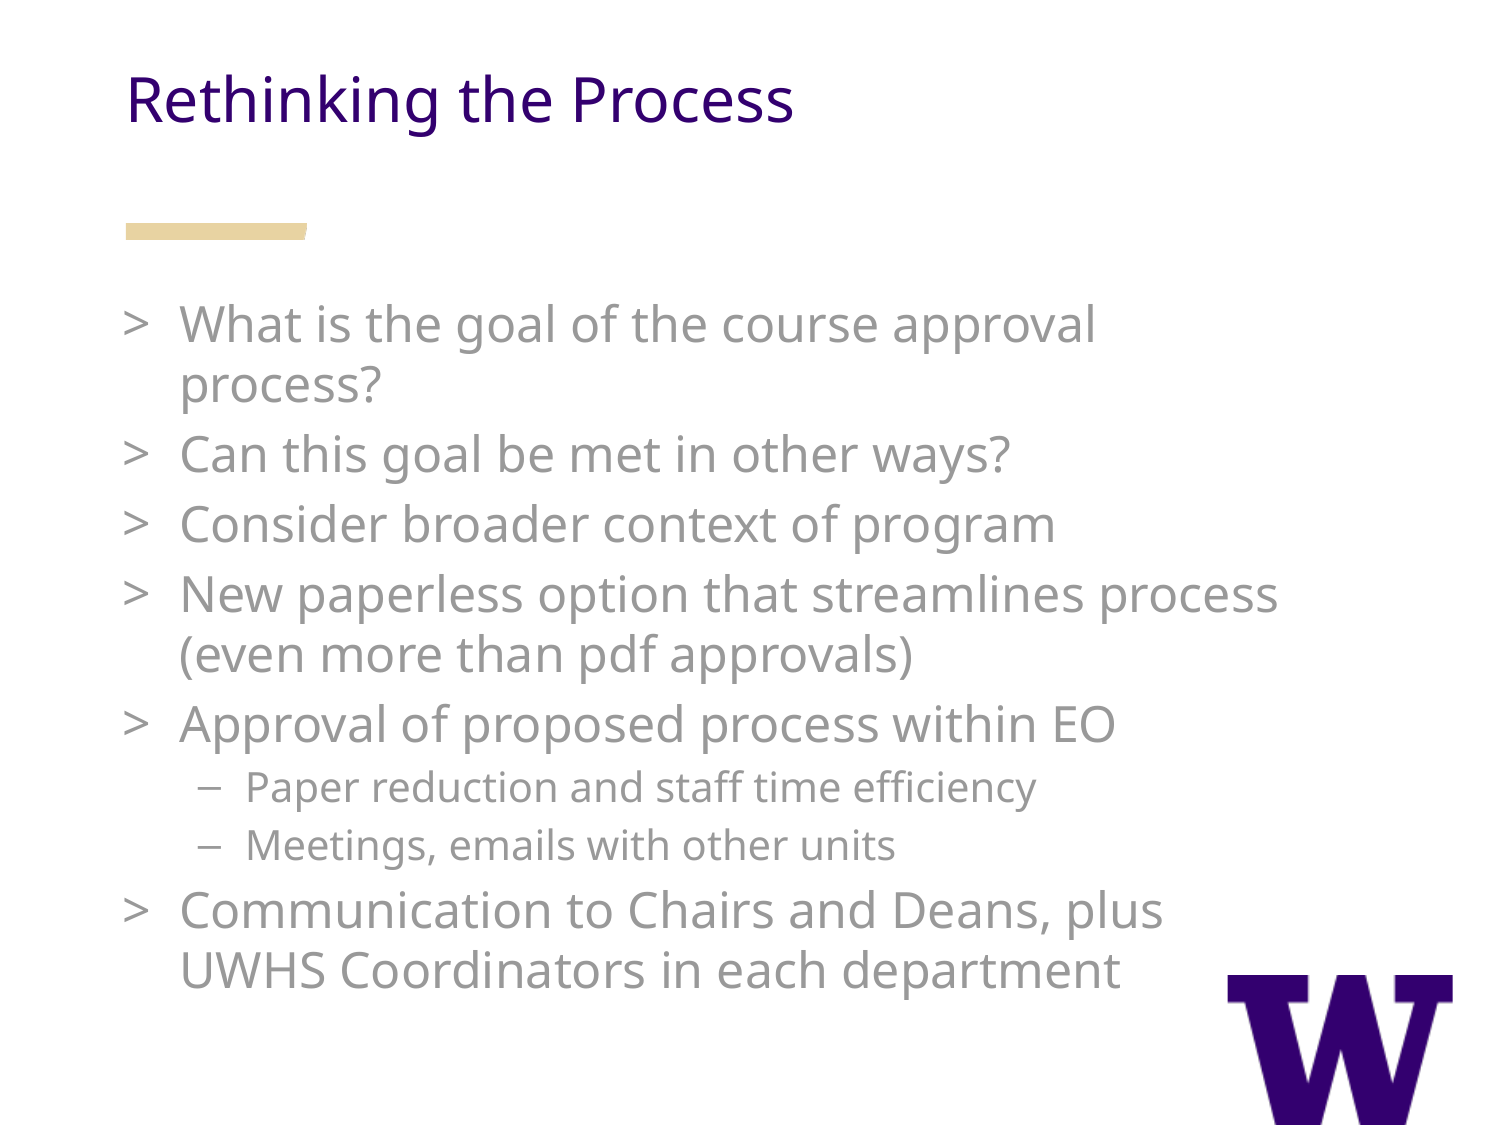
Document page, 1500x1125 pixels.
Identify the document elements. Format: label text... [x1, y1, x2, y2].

list Rethinking the Process [110, 60, 1453, 224]
list What is the goal of the course approval process? Can this goal be met in other ways? Consider broader context of program New paperless option that streamlines process (even more than pdf approvals) Approval of proposed process within EO Paper reduction and staff time efficiency Meetings, emails with other units Communication to Chairs and Deans, plus UWHS Coordinators in each department [108, 284, 1299, 944]
